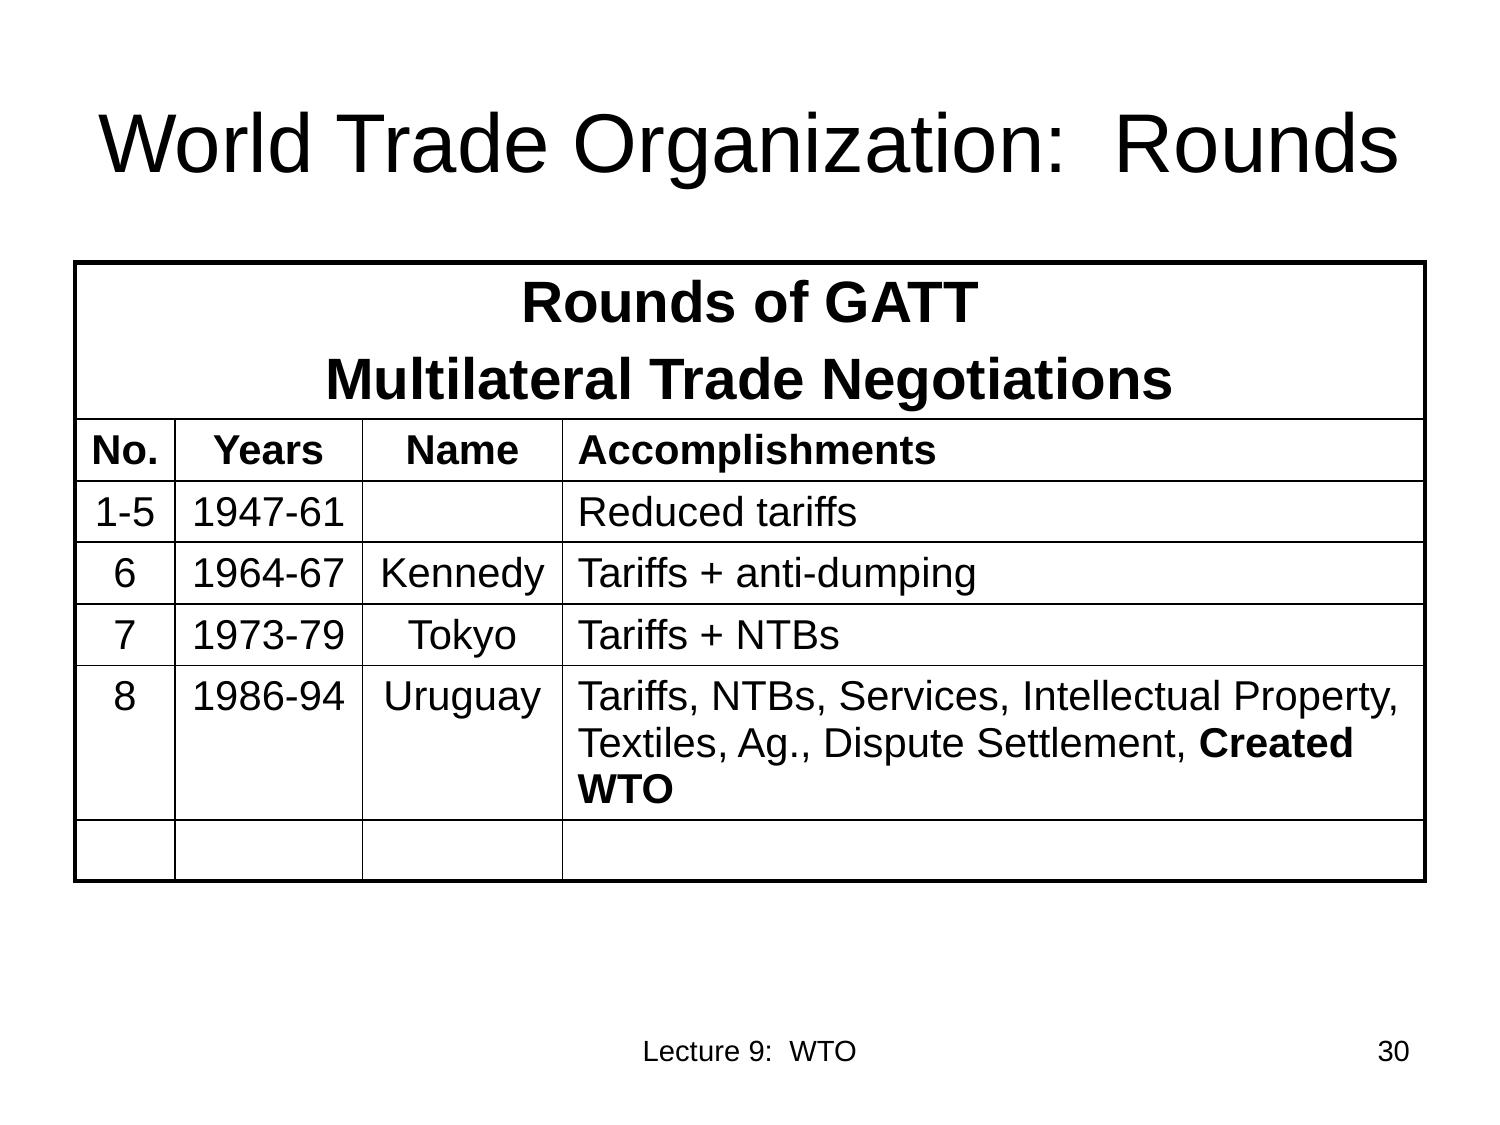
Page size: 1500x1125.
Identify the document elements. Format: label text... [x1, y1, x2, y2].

table_cell Years [176, 420, 362, 480]
table_cell [363, 821, 562, 879]
table_cell [77, 821, 174, 879]
table_cell [176, 821, 362, 879]
table_cell Reduced tariffs [563, 482, 1423, 541]
table_cell Accomplishments [563, 420, 1423, 480]
title World Trade Organization: Rounds [74, 44, 1426, 233]
table_cell Uruguay [363, 666, 562, 819]
table_cell [563, 821, 1423, 879]
table_cell 1973-79 [176, 605, 362, 665]
table_cell No. [77, 420, 174, 480]
table_cell [363, 482, 562, 541]
table_cell Tariffs + anti-dumping [563, 543, 1423, 603]
table_cell 6 [77, 543, 174, 603]
table_cell Tariffs + NTBs [563, 605, 1423, 665]
table_cell Tariffs, NTBs, Services, Intellectual Property, Textiles, Ag., Dispute Settlement, Created WTO [563, 666, 1423, 819]
table_cell 1986-94 [176, 666, 362, 819]
table_cell Kennedy [363, 543, 562, 603]
footer Lecture 9: WTO [512, 1024, 988, 1103]
slide_number 30 [1074, 1024, 1426, 1103]
table_header Rounds of GATT Multilateral Trade Negotiations [77, 265, 1423, 418]
table_cell 8 [77, 666, 174, 819]
table_cell Name [363, 420, 562, 480]
table_cell 1964-67 [176, 543, 362, 603]
table_cell Tokyo [363, 605, 562, 665]
table_cell 1-5 [77, 482, 174, 541]
table_cell 1947-61 [176, 482, 362, 541]
table_cell 7 [77, 605, 174, 665]
